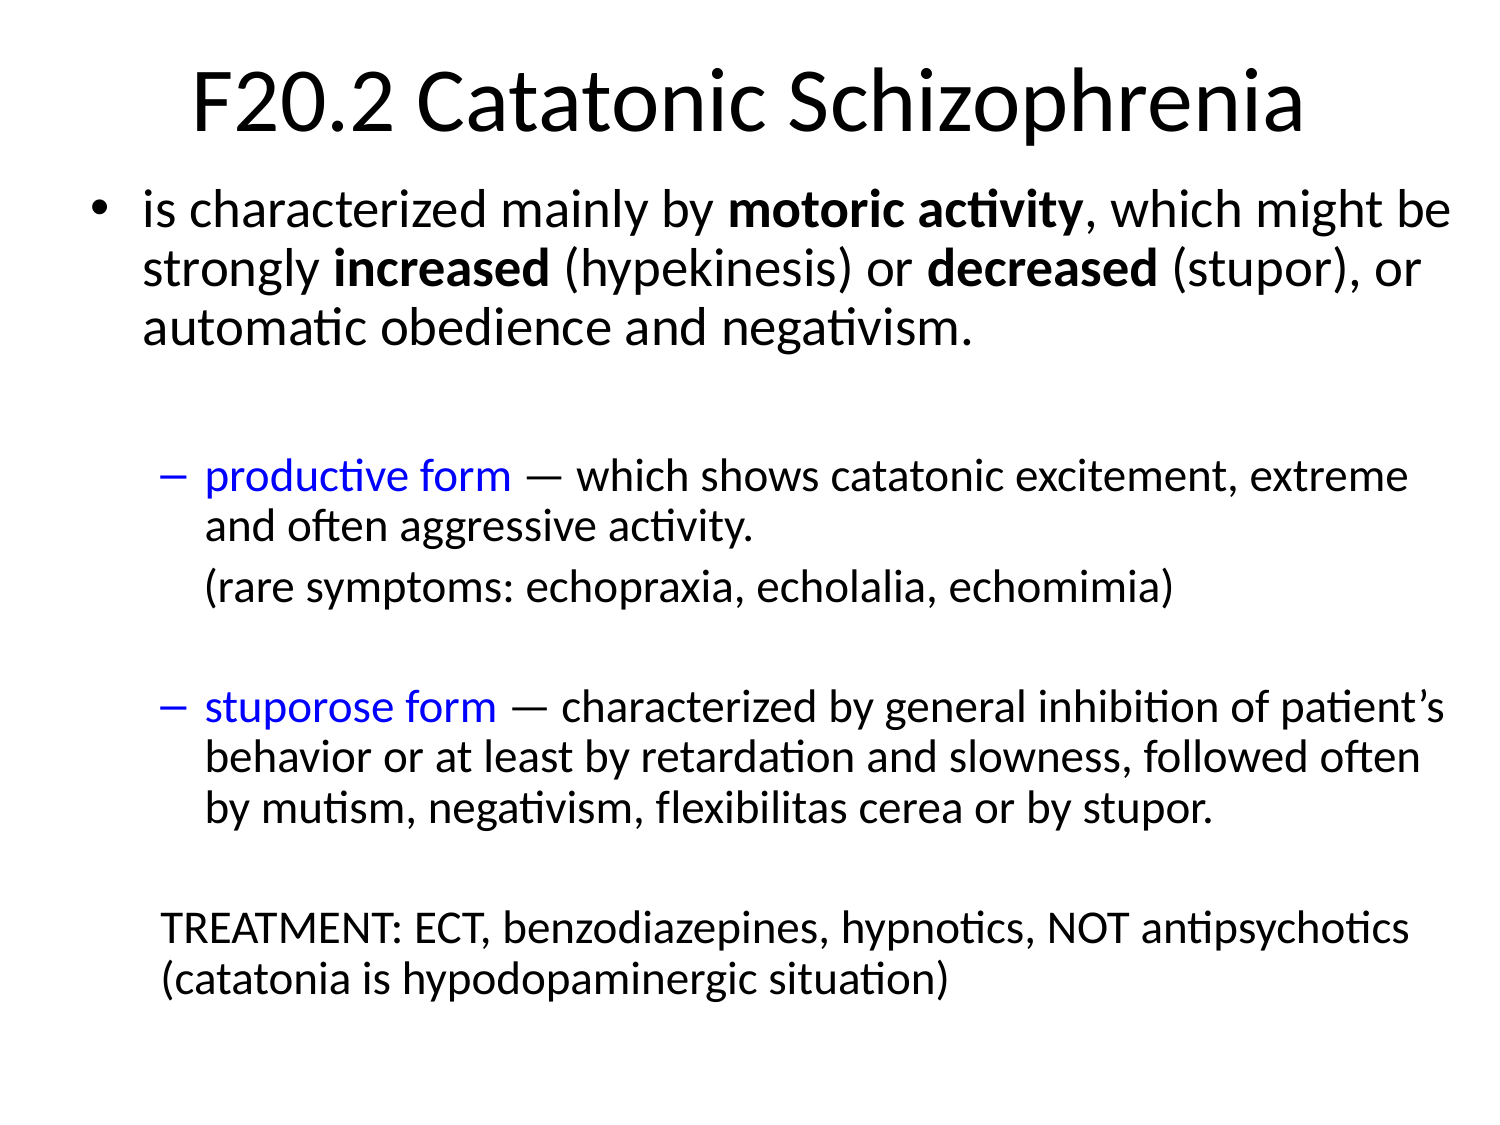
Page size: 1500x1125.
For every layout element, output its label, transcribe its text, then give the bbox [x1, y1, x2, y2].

list is characterized mainly by motoric activity, which might be strongly increased (hypekinesis) or decreased (stupor), or automatic obedience and negativism. productive form — which shows catatonic excitement, extreme and often aggressive activity. (rare symptoms: echopraxia, echolalia, echomimia) stuporose form — characterized by general inhibition of patient’s behavior or at least by retardation and slowness, followed often by mutism, negativism, flexibilitas cerea or by stupor. TREATMENT: ECT, benzodiazepines, hypnotics, NOT antipsychotics (catatonia is hypodopaminergic situation) [75, 172, 1471, 1047]
title F20.2 Catatonic Schizophrenia [75, 19, 1425, 170]
